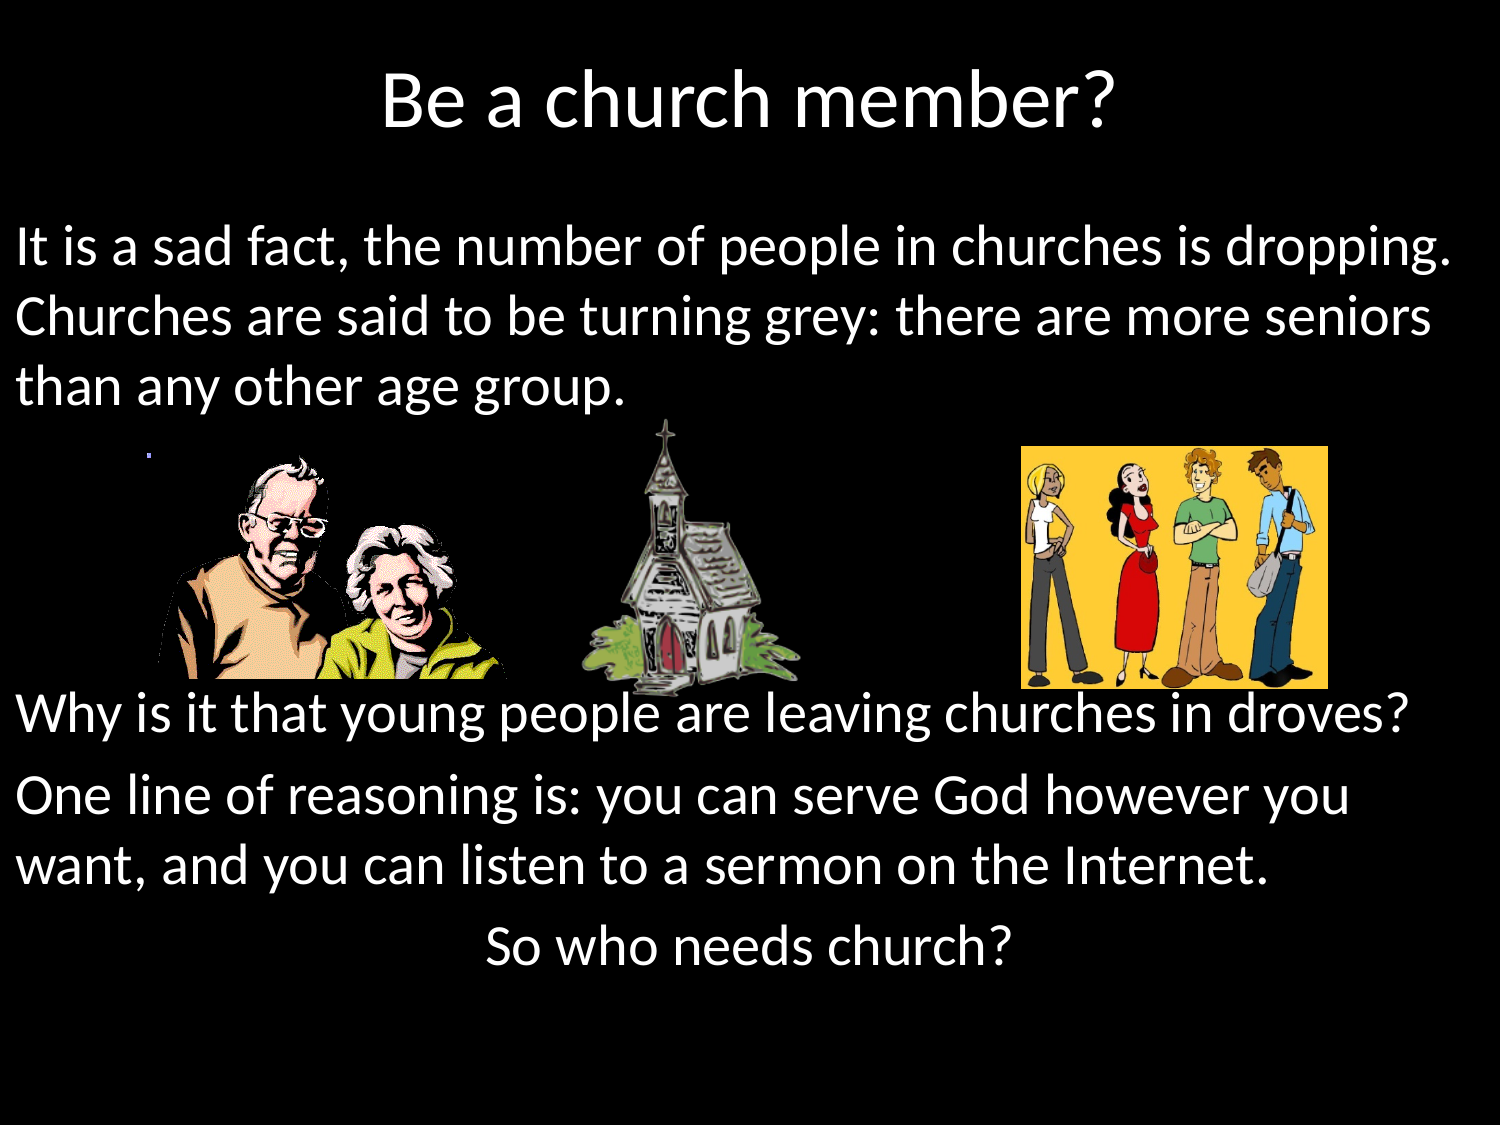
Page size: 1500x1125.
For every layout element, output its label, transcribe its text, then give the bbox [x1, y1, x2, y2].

list It is a sad fact, the number of people in churches is dropping. Churches are said to be turning grey: there are more seniors than any other age group. Why is it that young people are leaving churches in droves? One line of reasoning is: you can serve God however you want, and you can listen to a sermon on the Internet. So who needs church? [0, 200, 1500, 1125]
title Be a church member? [0, 0, 1500, 188]
picture [147, 453, 514, 679]
picture [572, 408, 809, 703]
picture [1021, 446, 1328, 689]
